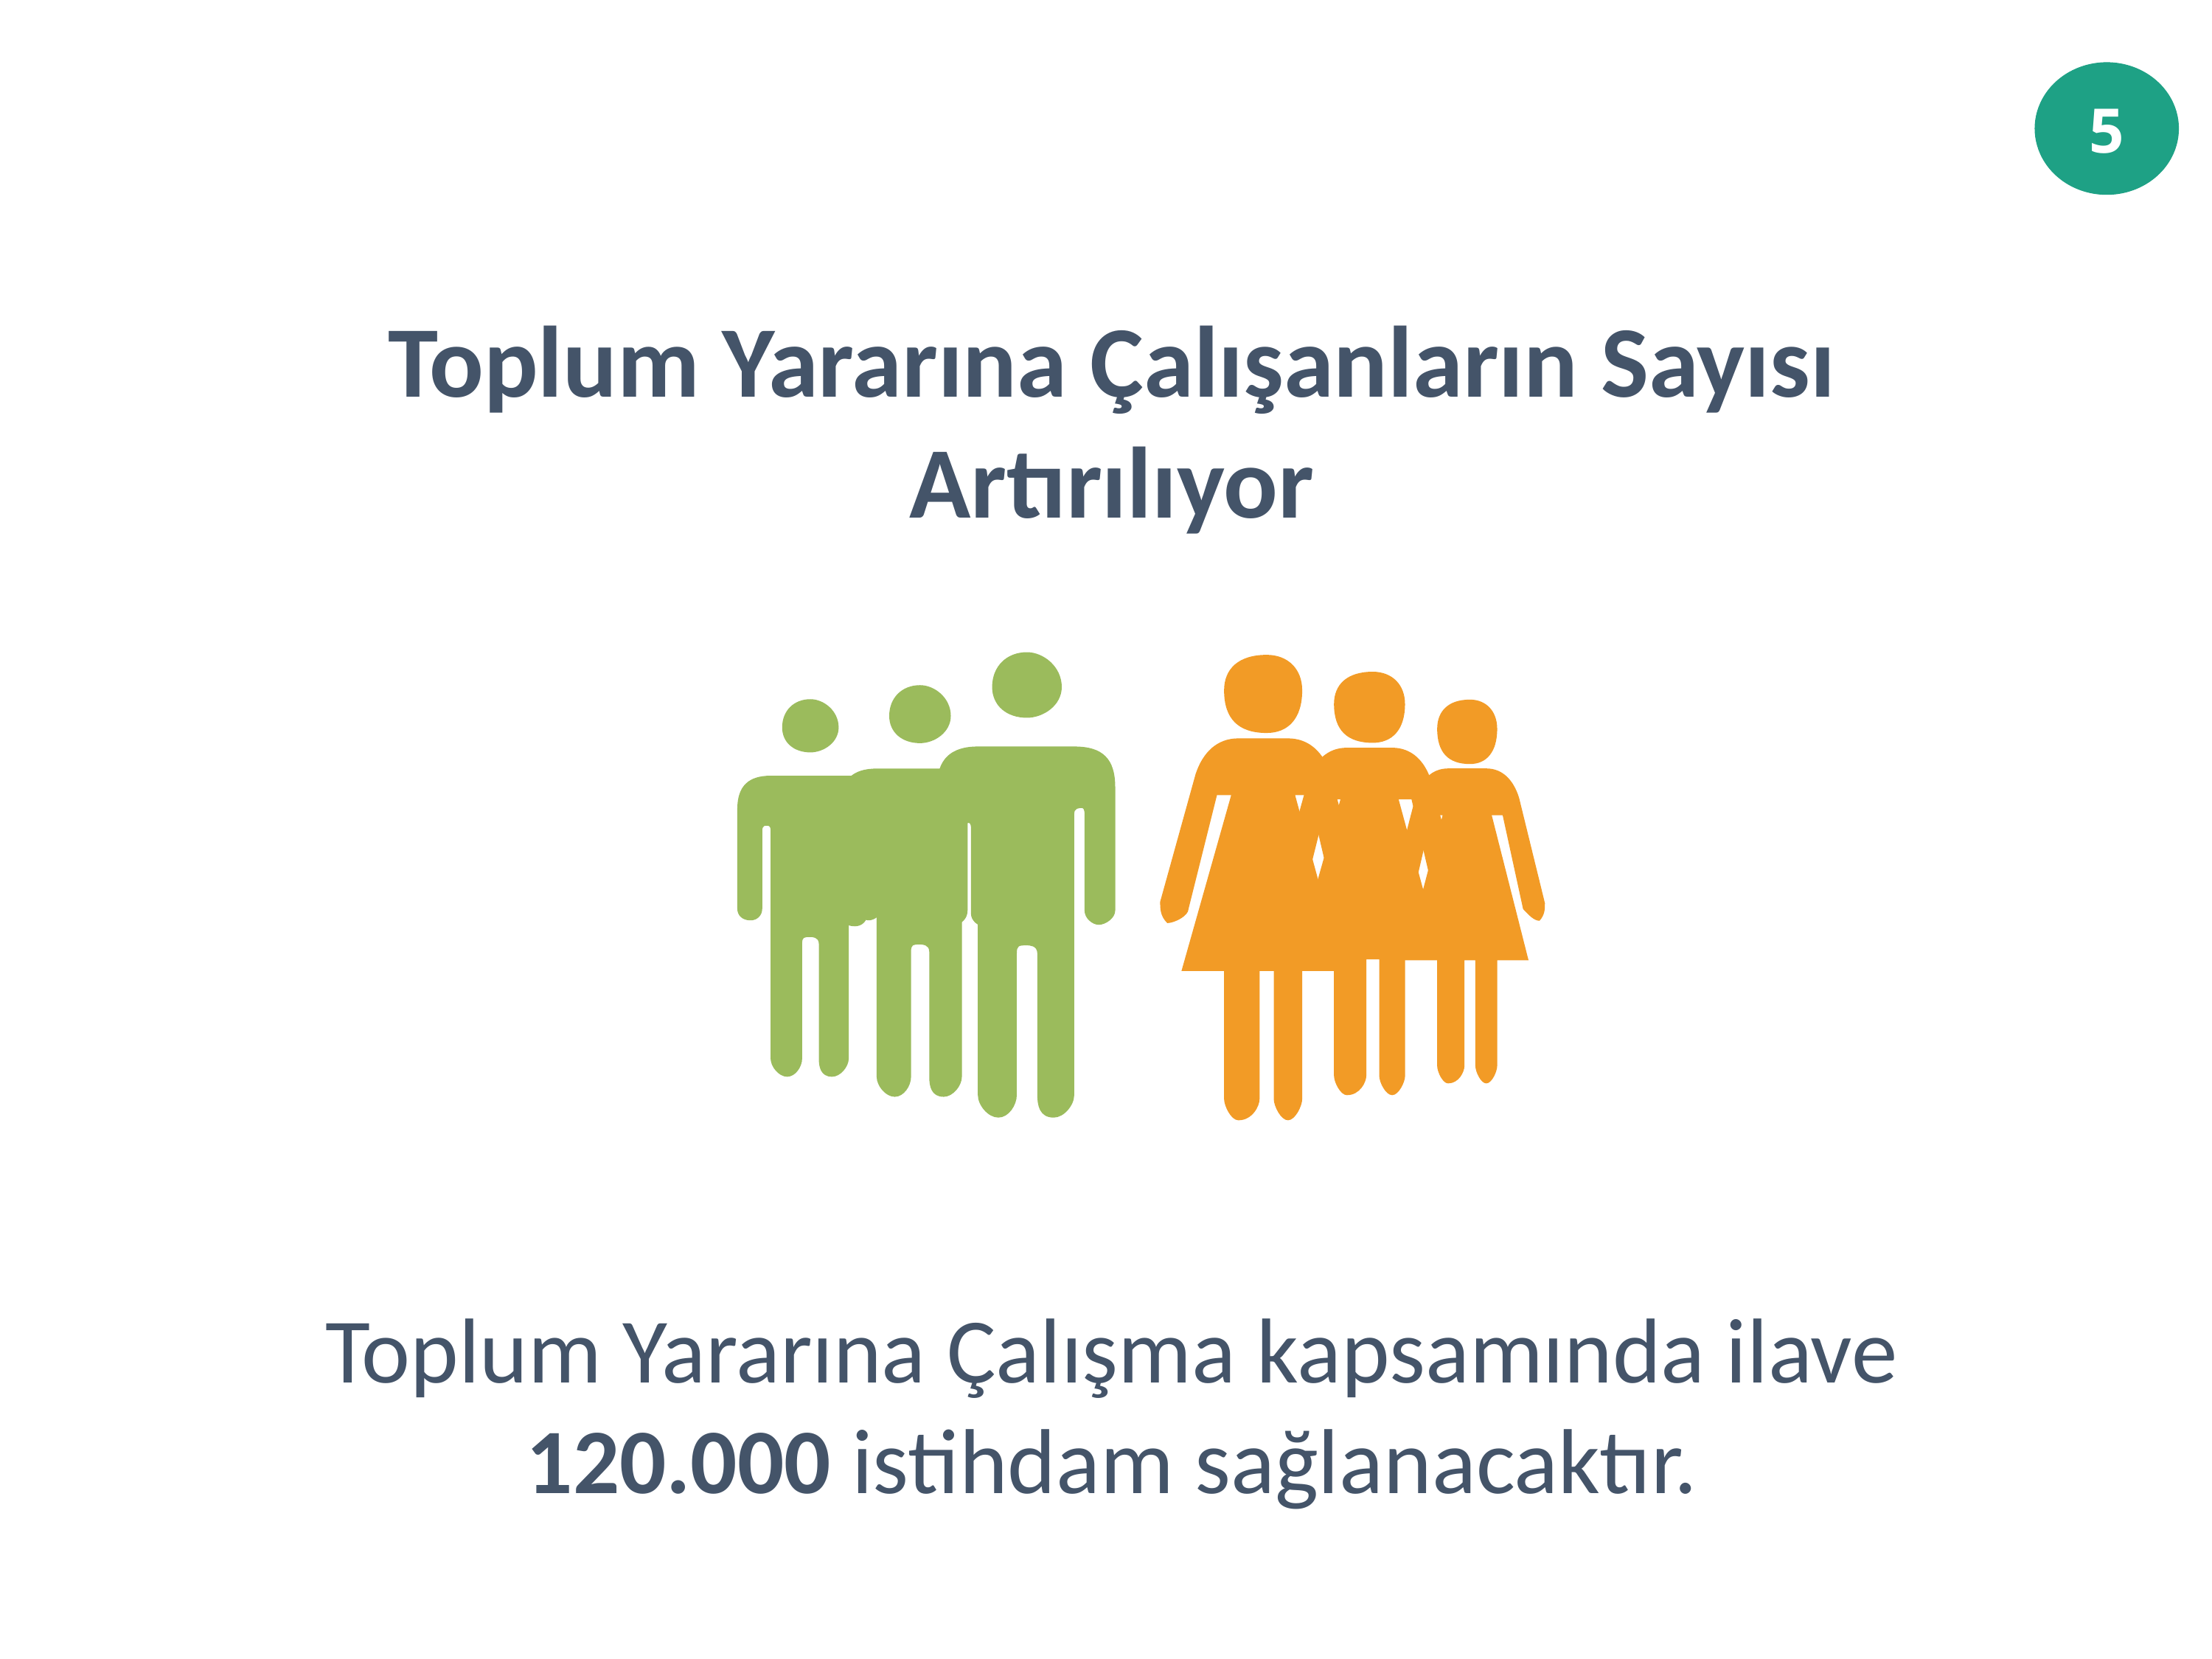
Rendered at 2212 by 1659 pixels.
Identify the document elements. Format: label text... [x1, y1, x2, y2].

text_box Toplum Yararına Çalışma kapsamında ilave 120.000 istihdam sağlanacaktır. [145, 1279, 2079, 1565]
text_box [840, 685, 998, 1097]
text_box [1276, 672, 1462, 1096]
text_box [1160, 655, 1365, 1121]
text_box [936, 652, 1116, 1118]
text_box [1388, 699, 1545, 1084]
text_box Toplum Yararına Çalışanların Sayısı Artırılıyor [204, 291, 2021, 543]
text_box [737, 699, 883, 1077]
